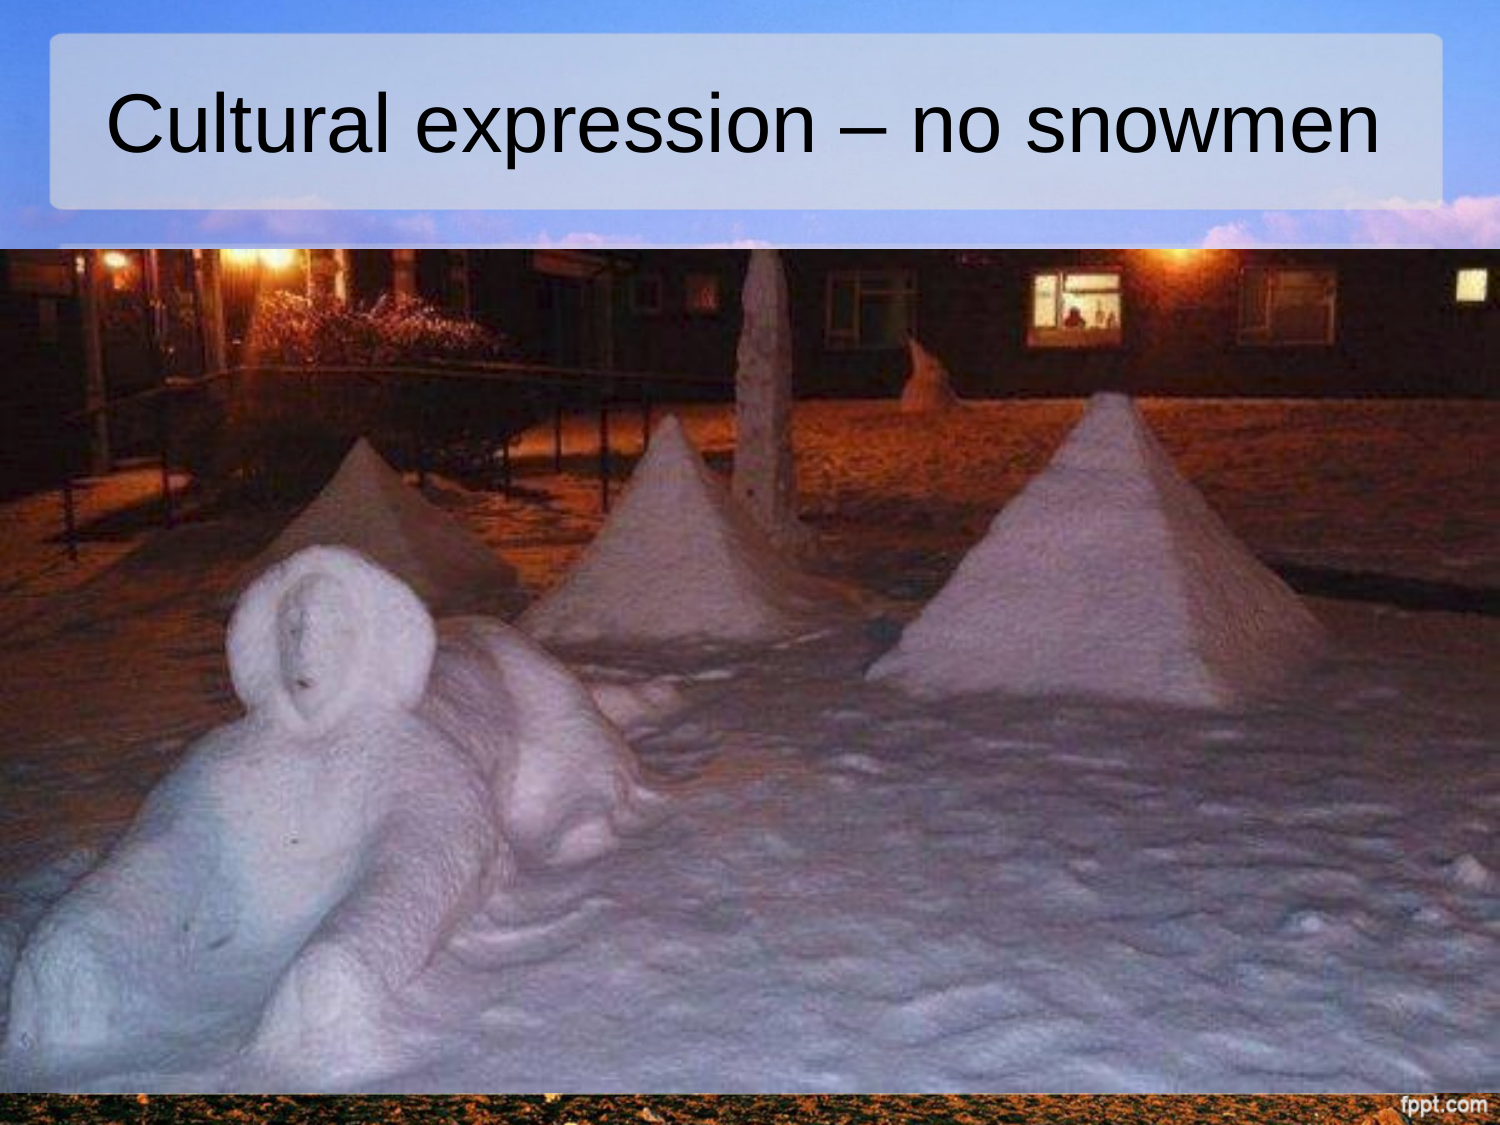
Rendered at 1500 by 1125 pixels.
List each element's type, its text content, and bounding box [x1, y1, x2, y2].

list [0, 249, 1500, 1093]
picture [0, 0, 1500, 249]
picture [0, 1093, 1500, 1125]
title Cultural expression – no snowmen [50, 24, 1438, 213]
